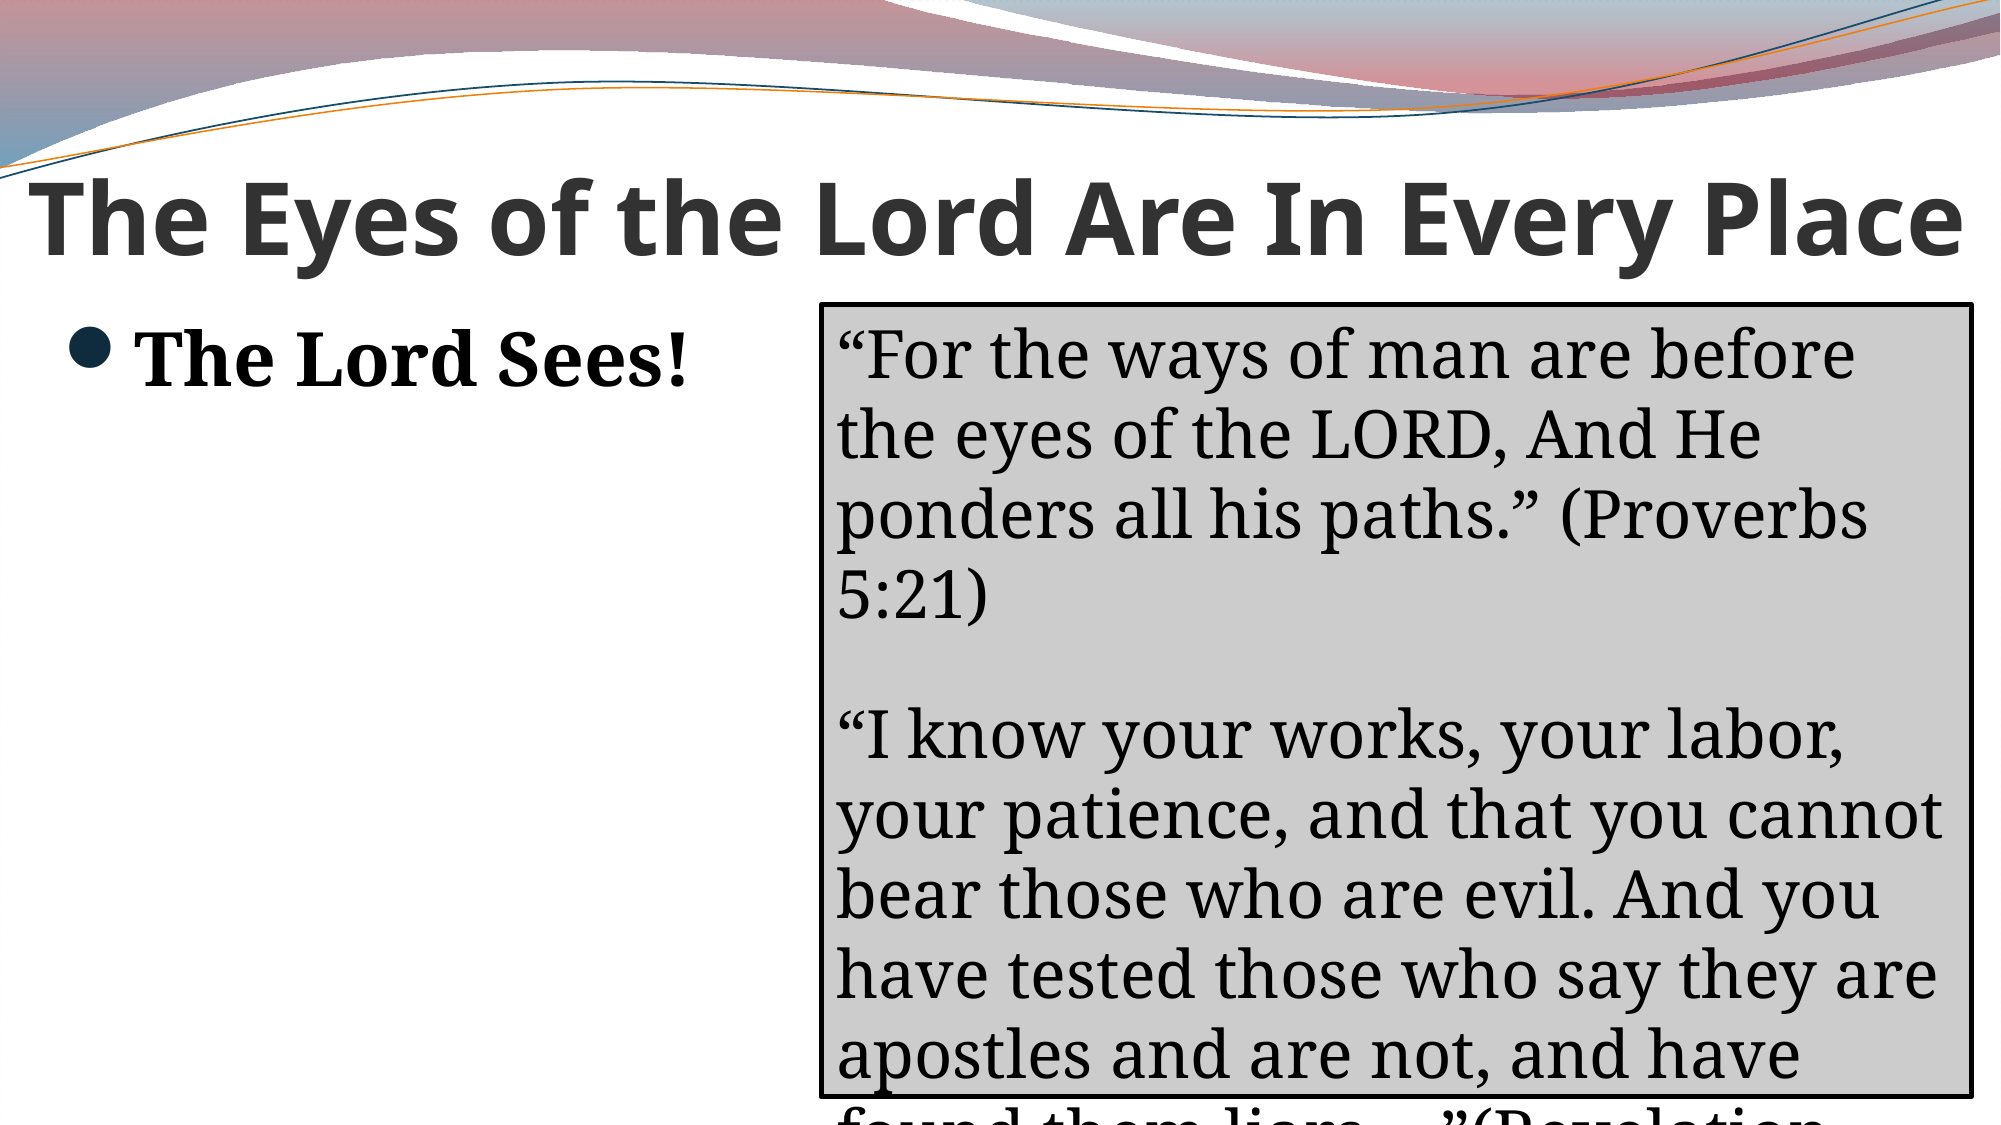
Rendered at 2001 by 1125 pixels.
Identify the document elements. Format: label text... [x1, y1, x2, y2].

list The Lord Sees! [48, 304, 822, 1125]
title The Eyes of the Lord Are In Every Place [27, 115, 1972, 276]
text_box “For the ways of man are before the eyes of the LORD, And He ponders all his paths.” (Proverbs 5:21) “I know your works, your labor, your patience, and that you cannot bear those who are evil. And you have tested those who say they are apostles and are not, and have found them liars …”(Revelation 2:2) [821, 304, 1972, 1097]
